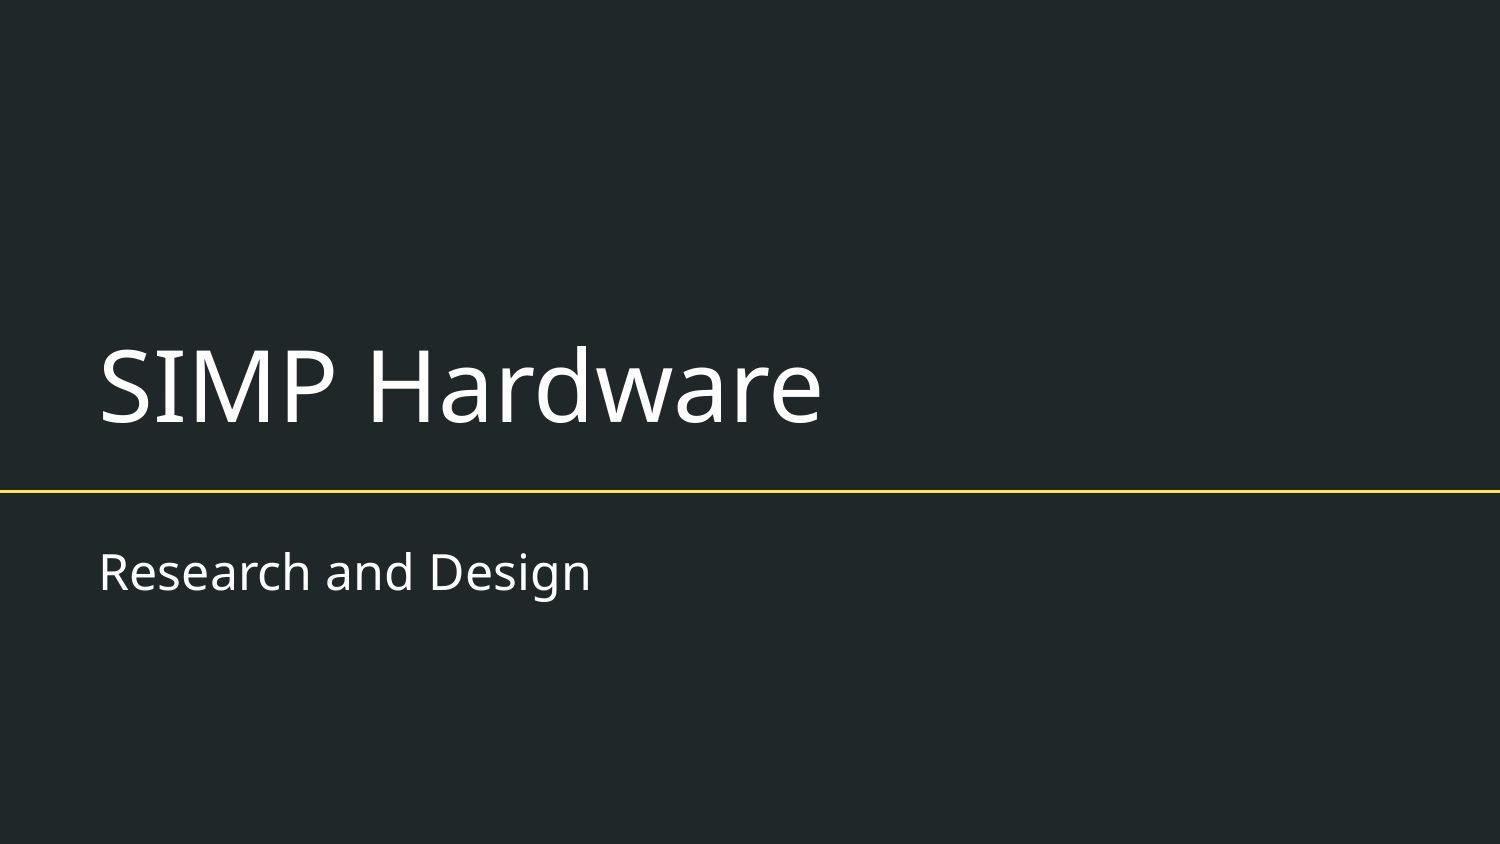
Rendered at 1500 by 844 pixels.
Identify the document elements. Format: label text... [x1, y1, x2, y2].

title SIMP Hardware [83, 206, 1417, 467]
subtitle Research and Design [83, 522, 1417, 626]
